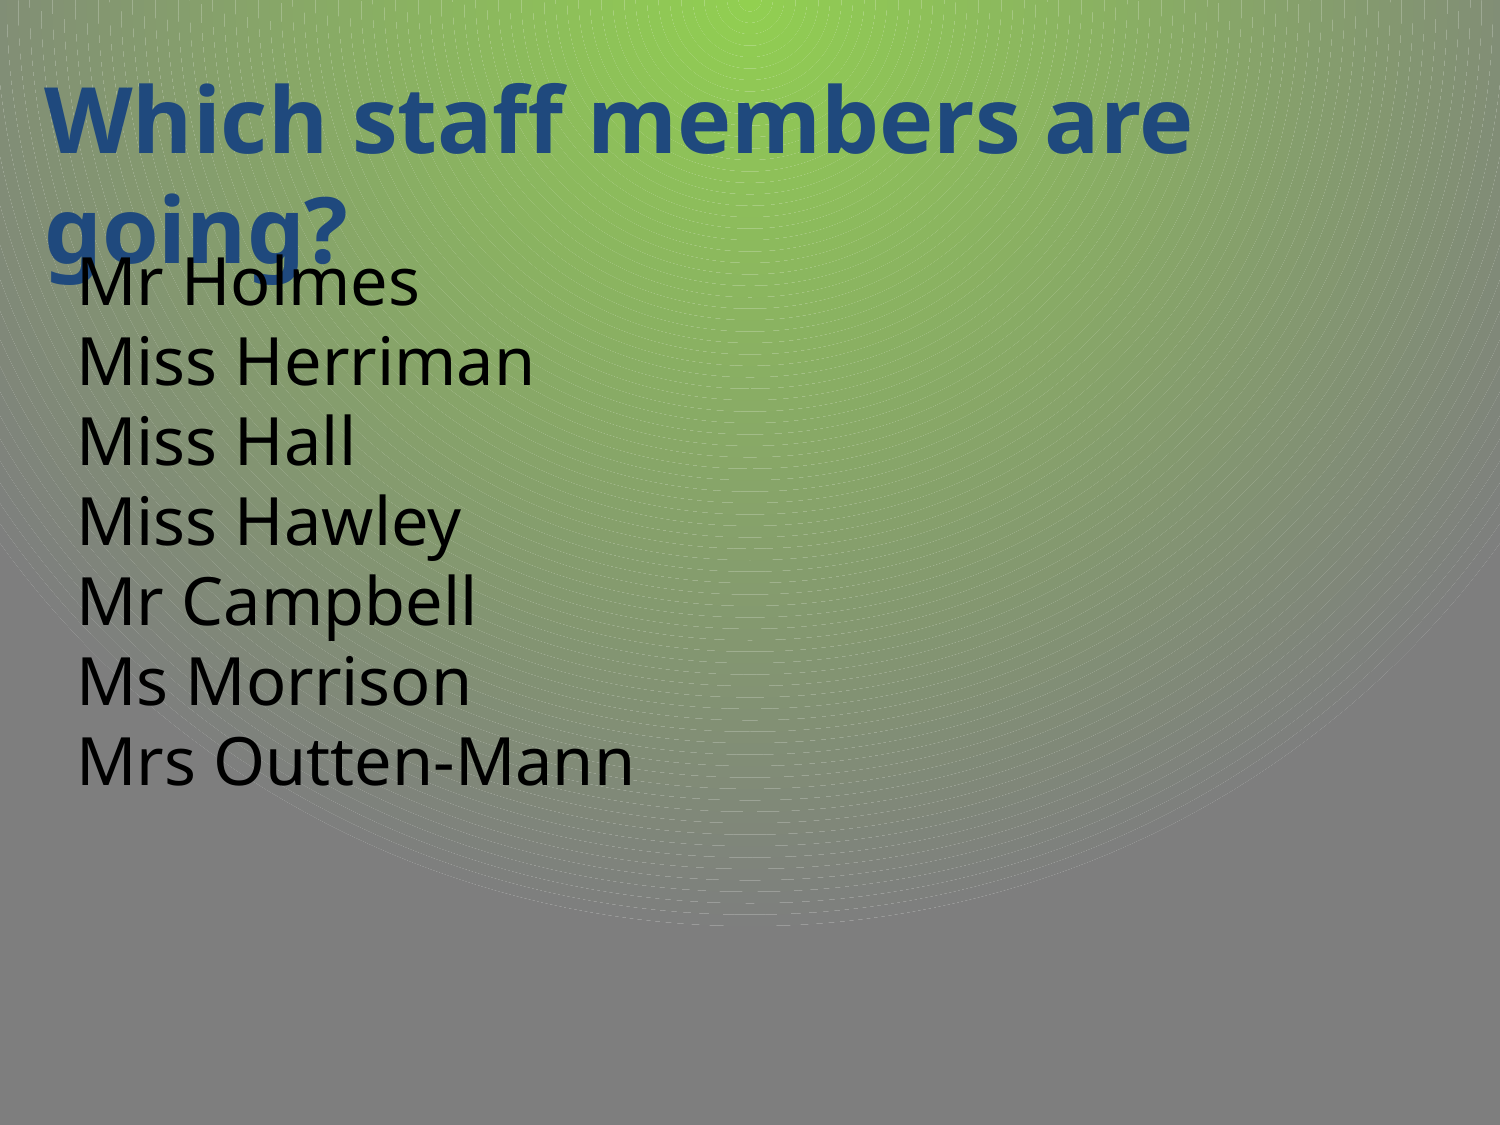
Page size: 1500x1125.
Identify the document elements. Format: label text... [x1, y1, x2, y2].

text_box Which staff members are going? [29, 54, 1436, 290]
text_box Mr Holmes Miss Herriman Miss Hall Miss Hawley Mr Campbell Ms Morrison Mrs Outten-Mann [61, 231, 1373, 807]
